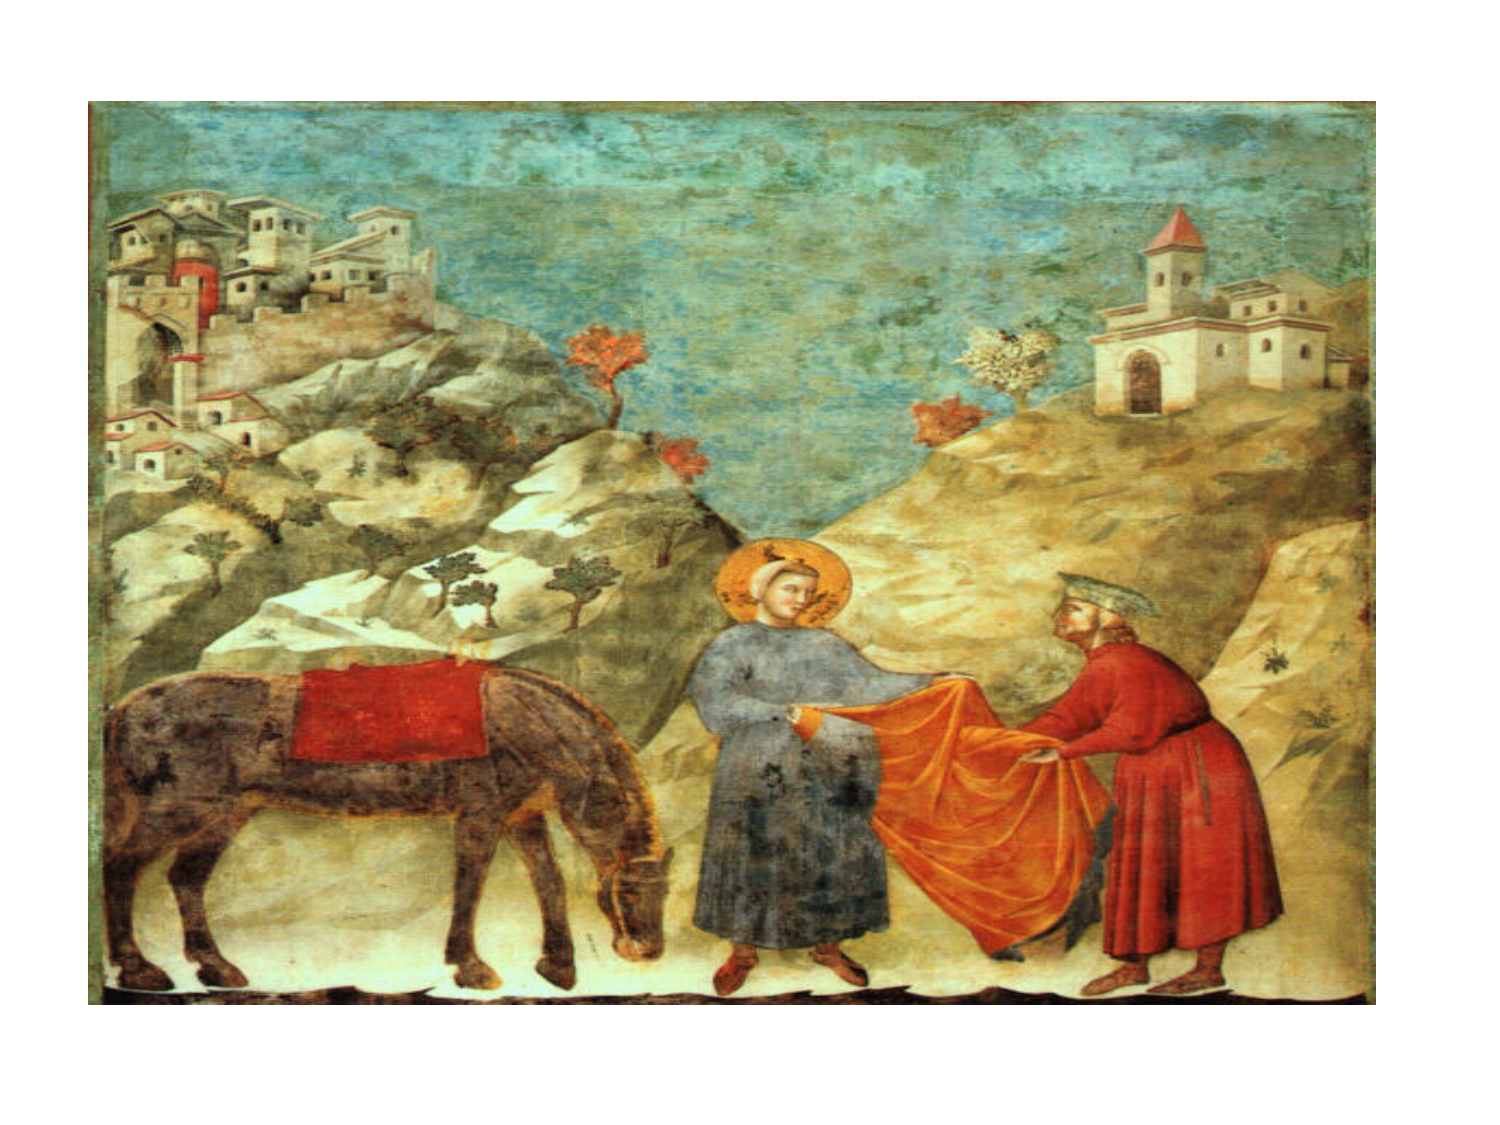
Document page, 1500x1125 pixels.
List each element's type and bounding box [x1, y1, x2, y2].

list [88, 101, 1377, 1006]
